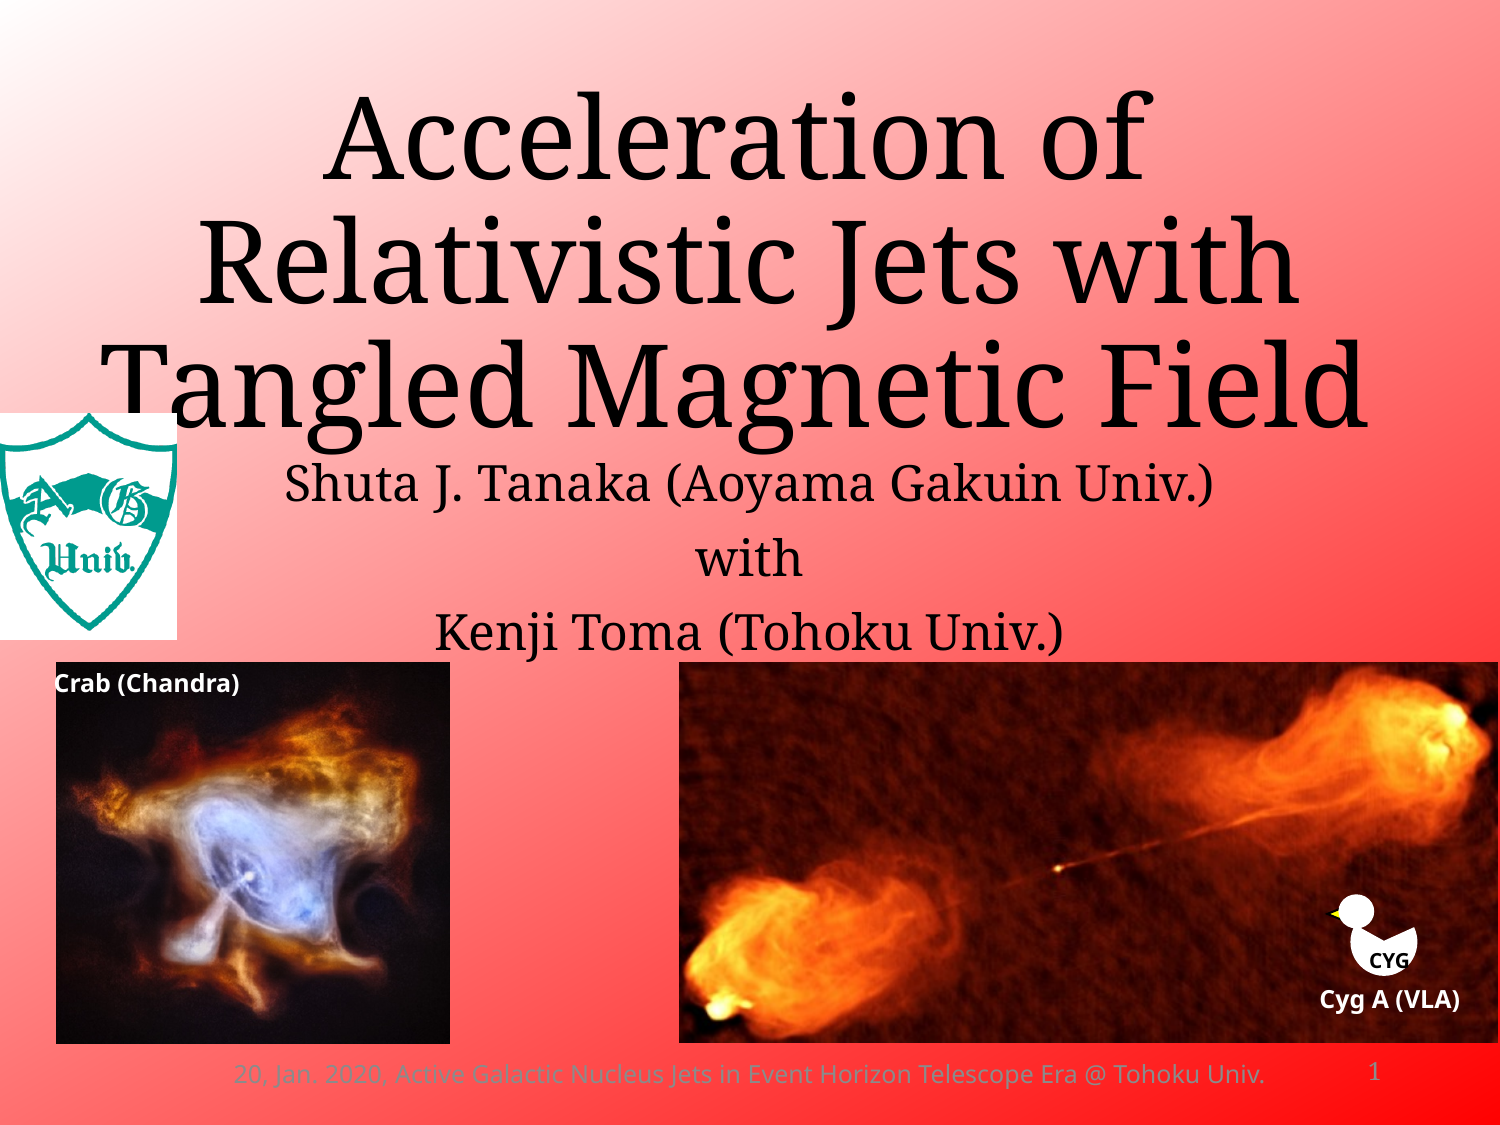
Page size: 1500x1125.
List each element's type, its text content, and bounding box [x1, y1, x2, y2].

subtitle Shuta J. Tanaka (Aoyama Gakuin Univ.) with Kenji Toma (Tohoku Univ.) [69, 450, 1431, 723]
slide_number 1 [1389, 1043, 1397, 1103]
picture [679, 661, 1498, 1043]
footer 20, Jan. 2020, Active Galactic Nucleus Jets in Event Horizon Telescope Era @ Tohoku Univ. [112, 1043, 1389, 1104]
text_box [1327, 895, 1417, 975]
text_box Crab (Chandra) [38, 659, 255, 705]
picture [56, 662, 450, 1044]
picture [0, 413, 177, 641]
title Acceleration of Relativistic Jets with Tangled Magnetic Field [48, 68, 1452, 460]
